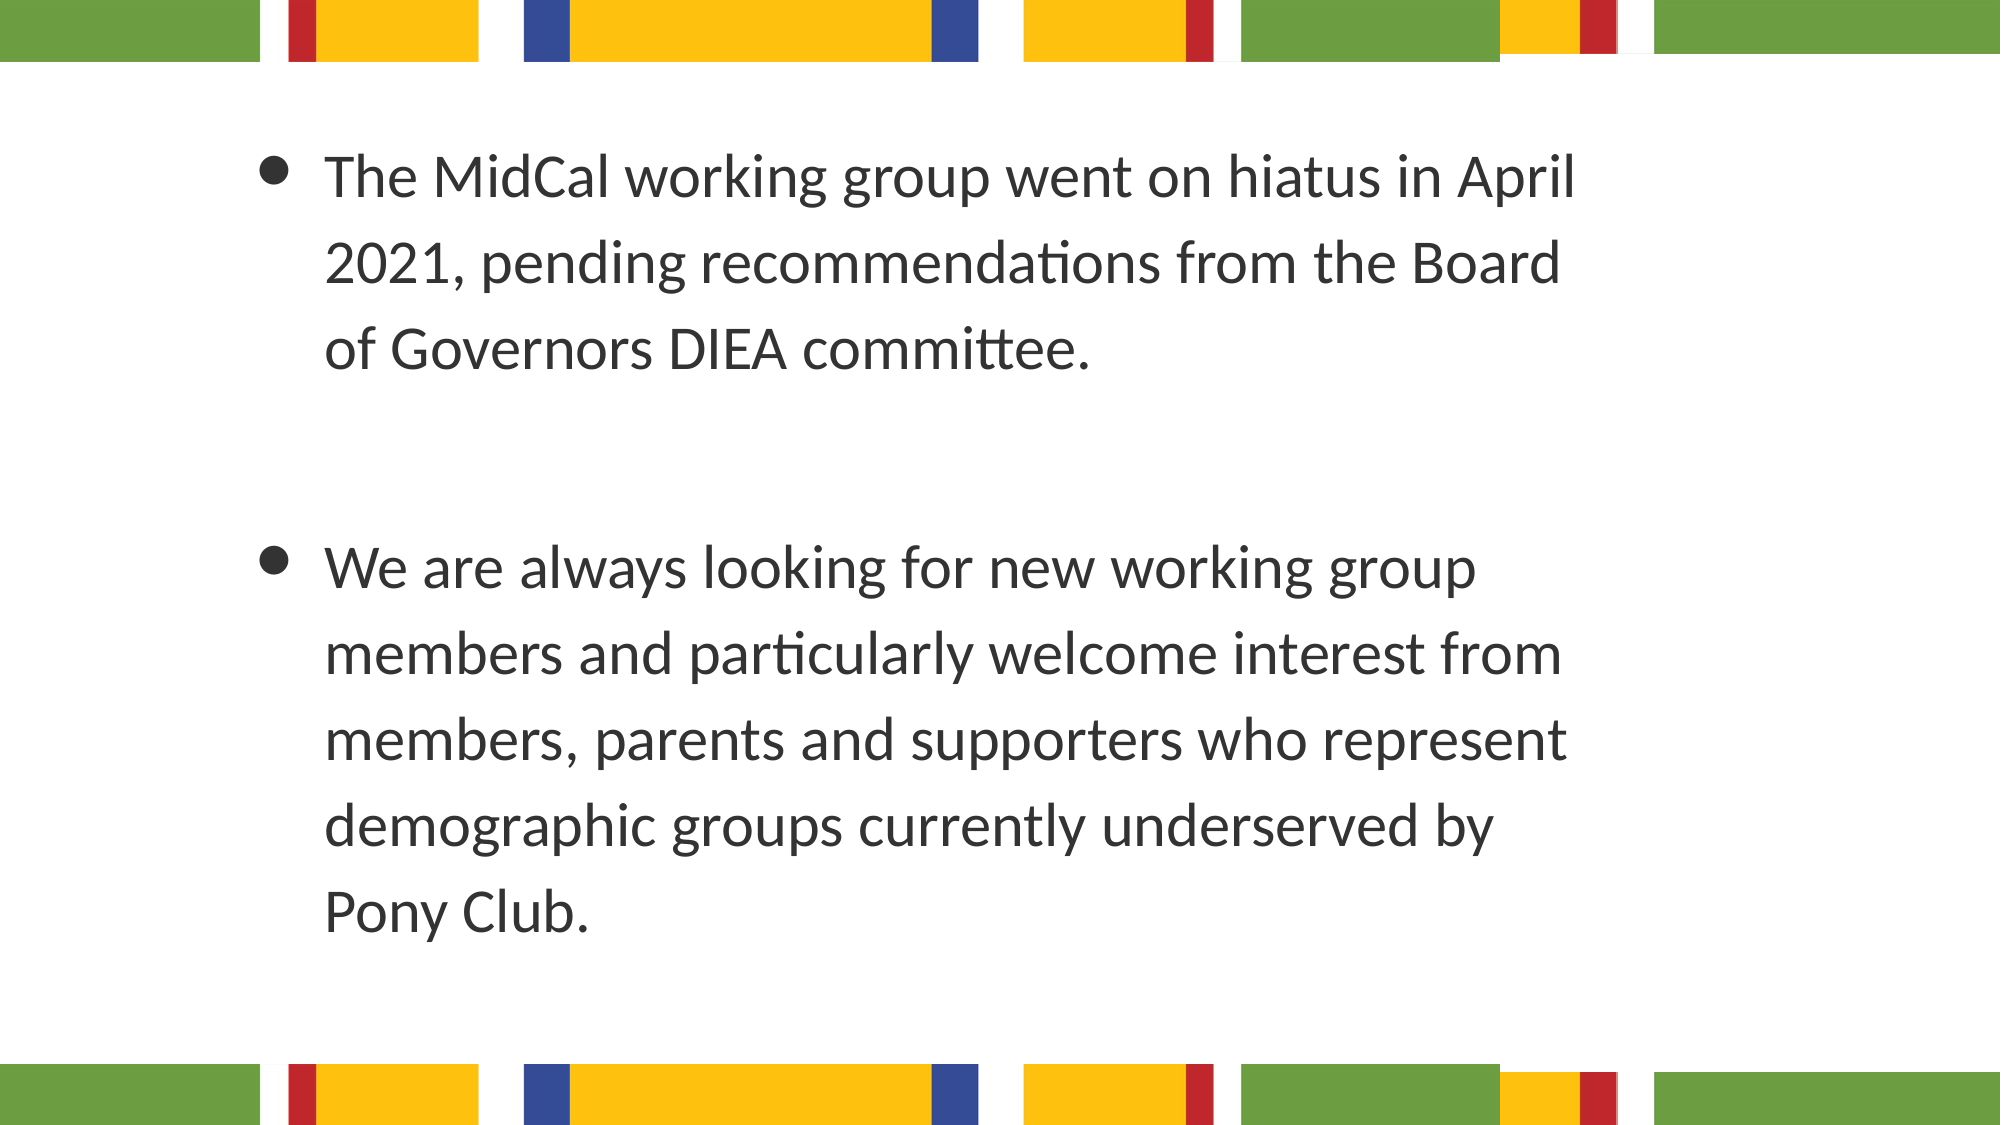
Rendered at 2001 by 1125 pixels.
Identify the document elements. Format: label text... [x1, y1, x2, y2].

picture [0, 1064, 2000, 1125]
picture [0, 0, 2000, 62]
text_box The MidCal working group went on hiatus in April 2021, pending recommendations from the Board of Governors DIEA committee. We are always looking for new working group members and particularly welcome interest from members, parents and supporters who represent demographic groups currently underserved by Pony Club. [234, 109, 1629, 1070]
